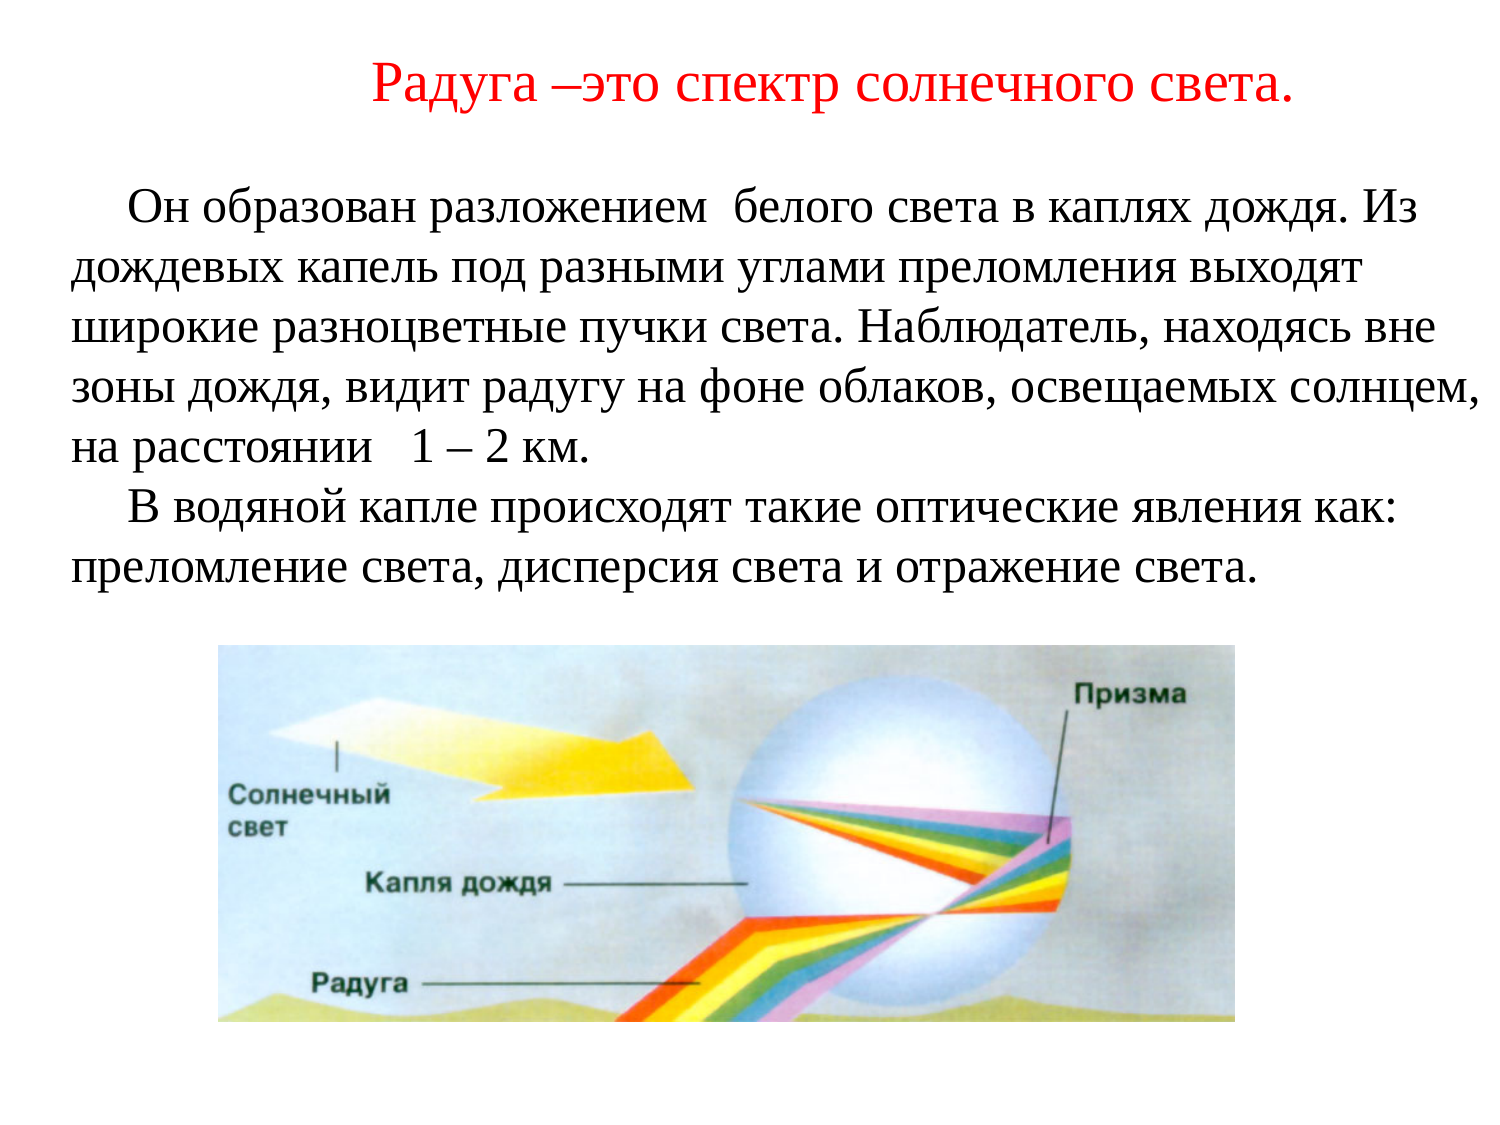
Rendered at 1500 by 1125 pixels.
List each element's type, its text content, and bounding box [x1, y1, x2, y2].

picture [218, 644, 1235, 1022]
list Радуга –это спектр солнечного света. Он образован разложением белого света в каплях дождя. Из дождевых капель под разными углами преломления выходят широкие разноцветные пучки света. Наблюдатель, находясь вне зоны дождя, видит радугу на фоне облаков, освещаемых солнцем, на расстоянии 1 – 2 км. В водяной капле происходят такие оптические явления как: преломление света, дисперсия света и отражение света. [0, 34, 1500, 1090]
